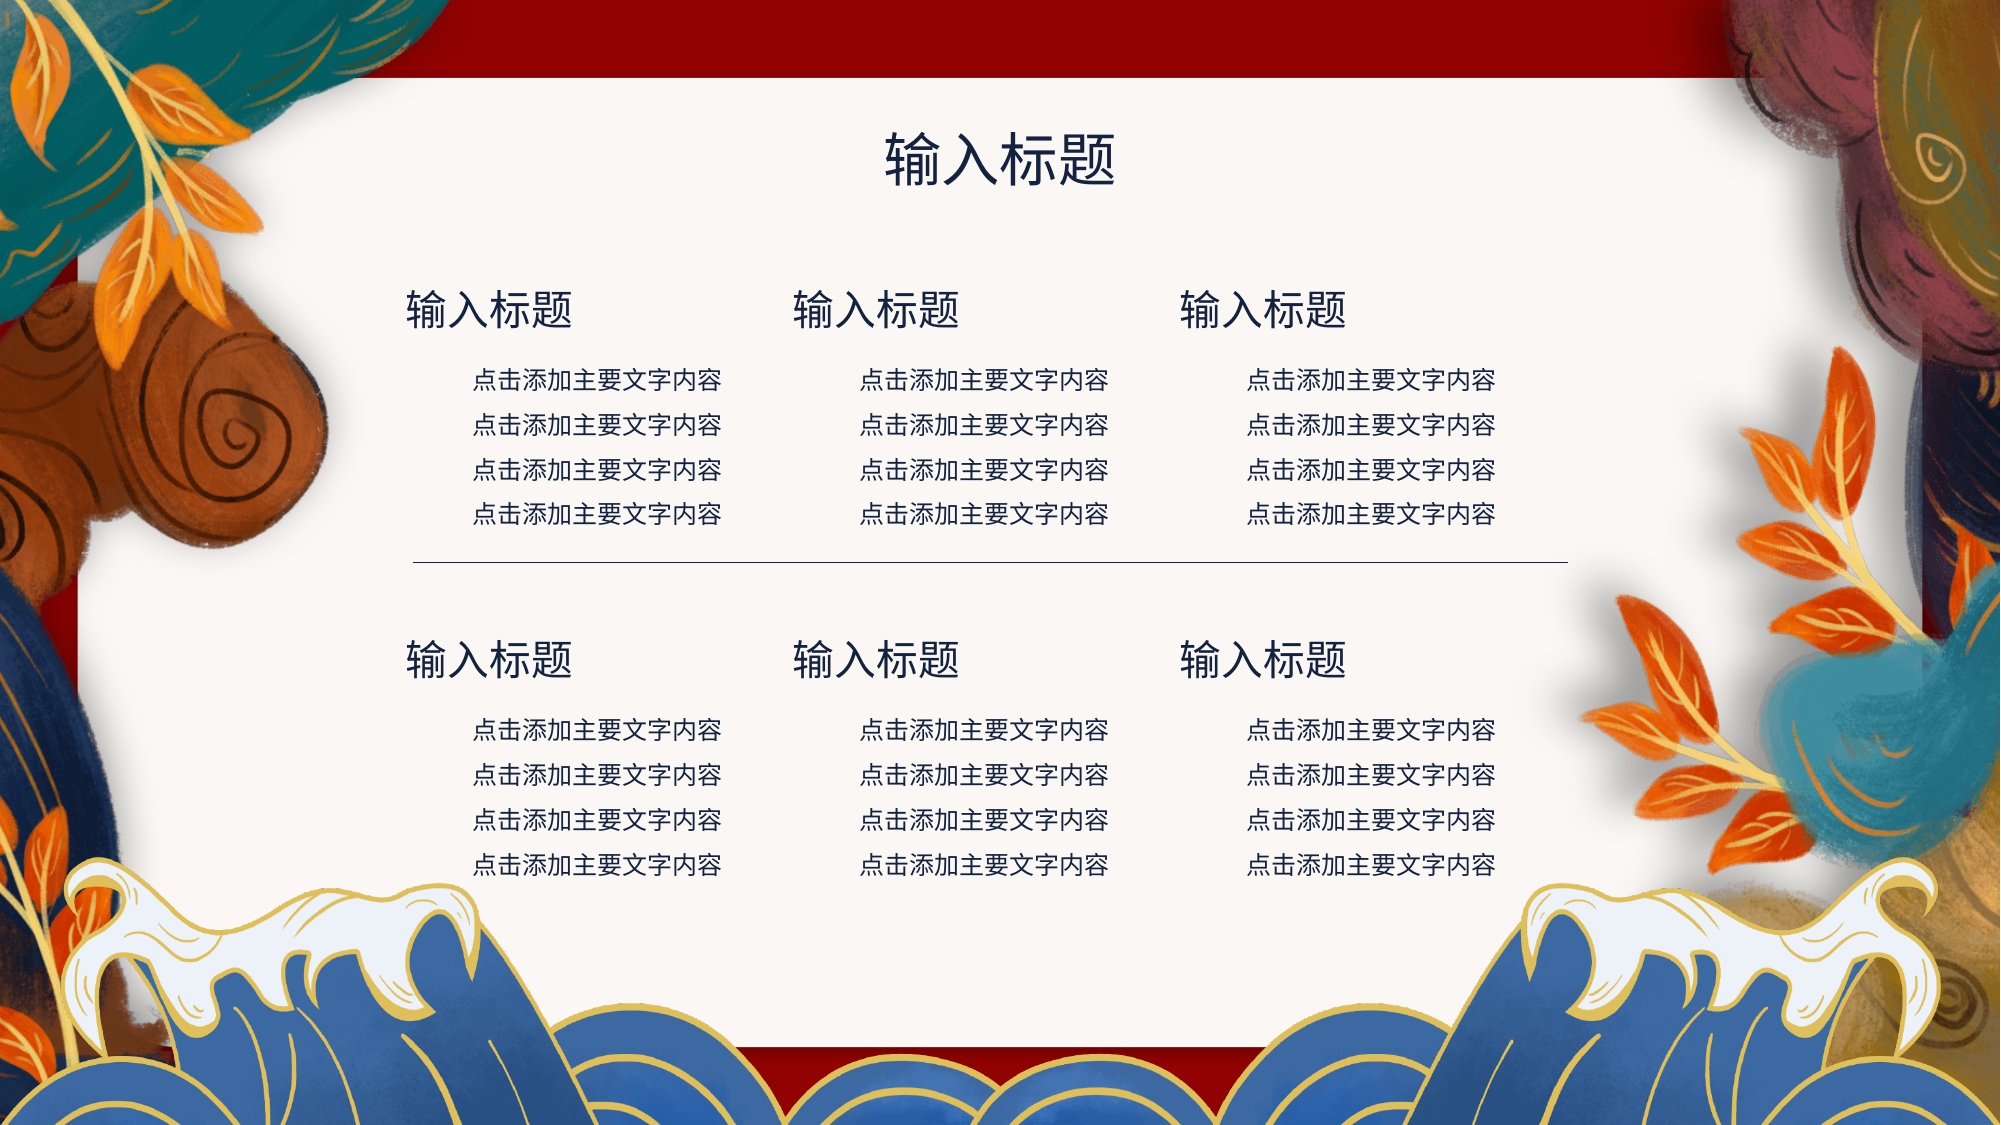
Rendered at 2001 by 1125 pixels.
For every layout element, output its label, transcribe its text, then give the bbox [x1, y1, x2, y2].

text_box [1231, 626, 1528, 839]
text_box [1231, 276, 1528, 488]
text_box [457, 276, 754, 488]
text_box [844, 626, 1141, 839]
text_box 输入标题 [779, 115, 1221, 201]
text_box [844, 276, 1141, 488]
picture [0, 0, 2001, 1125]
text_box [457, 626, 754, 839]
